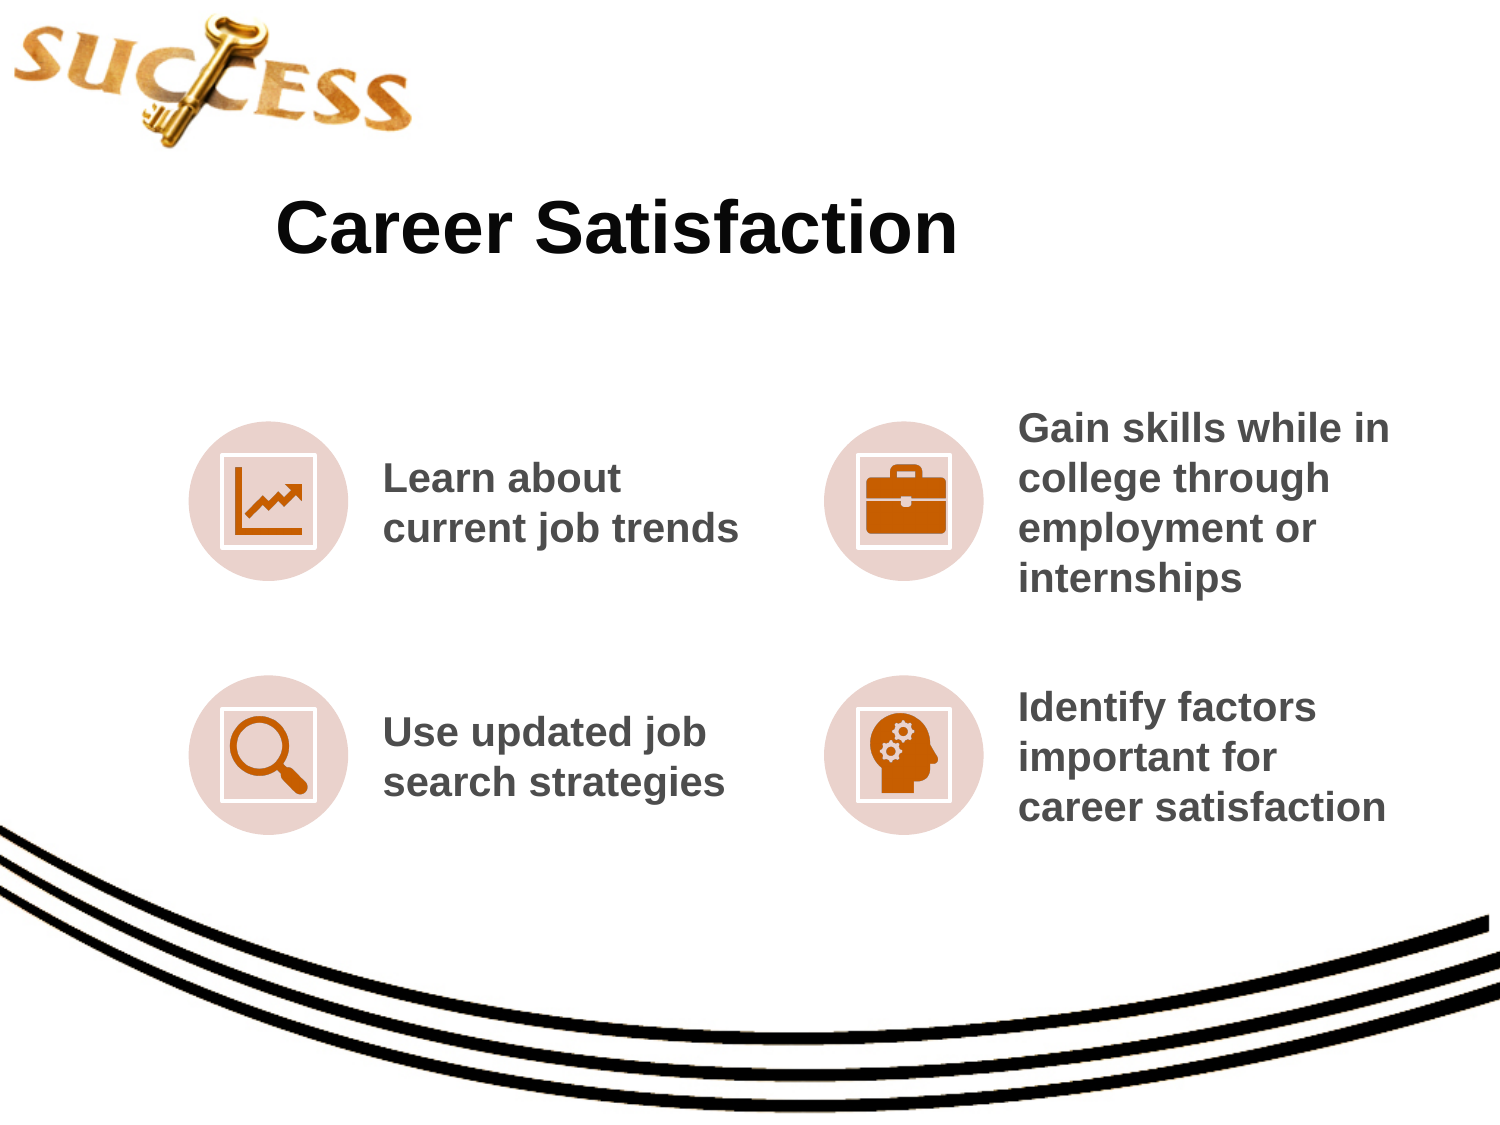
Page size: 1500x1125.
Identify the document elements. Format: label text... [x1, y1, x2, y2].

picture [0, 0, 1500, 1125]
title Career Satisfaction [253, 181, 975, 266]
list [182, 350, 1400, 906]
